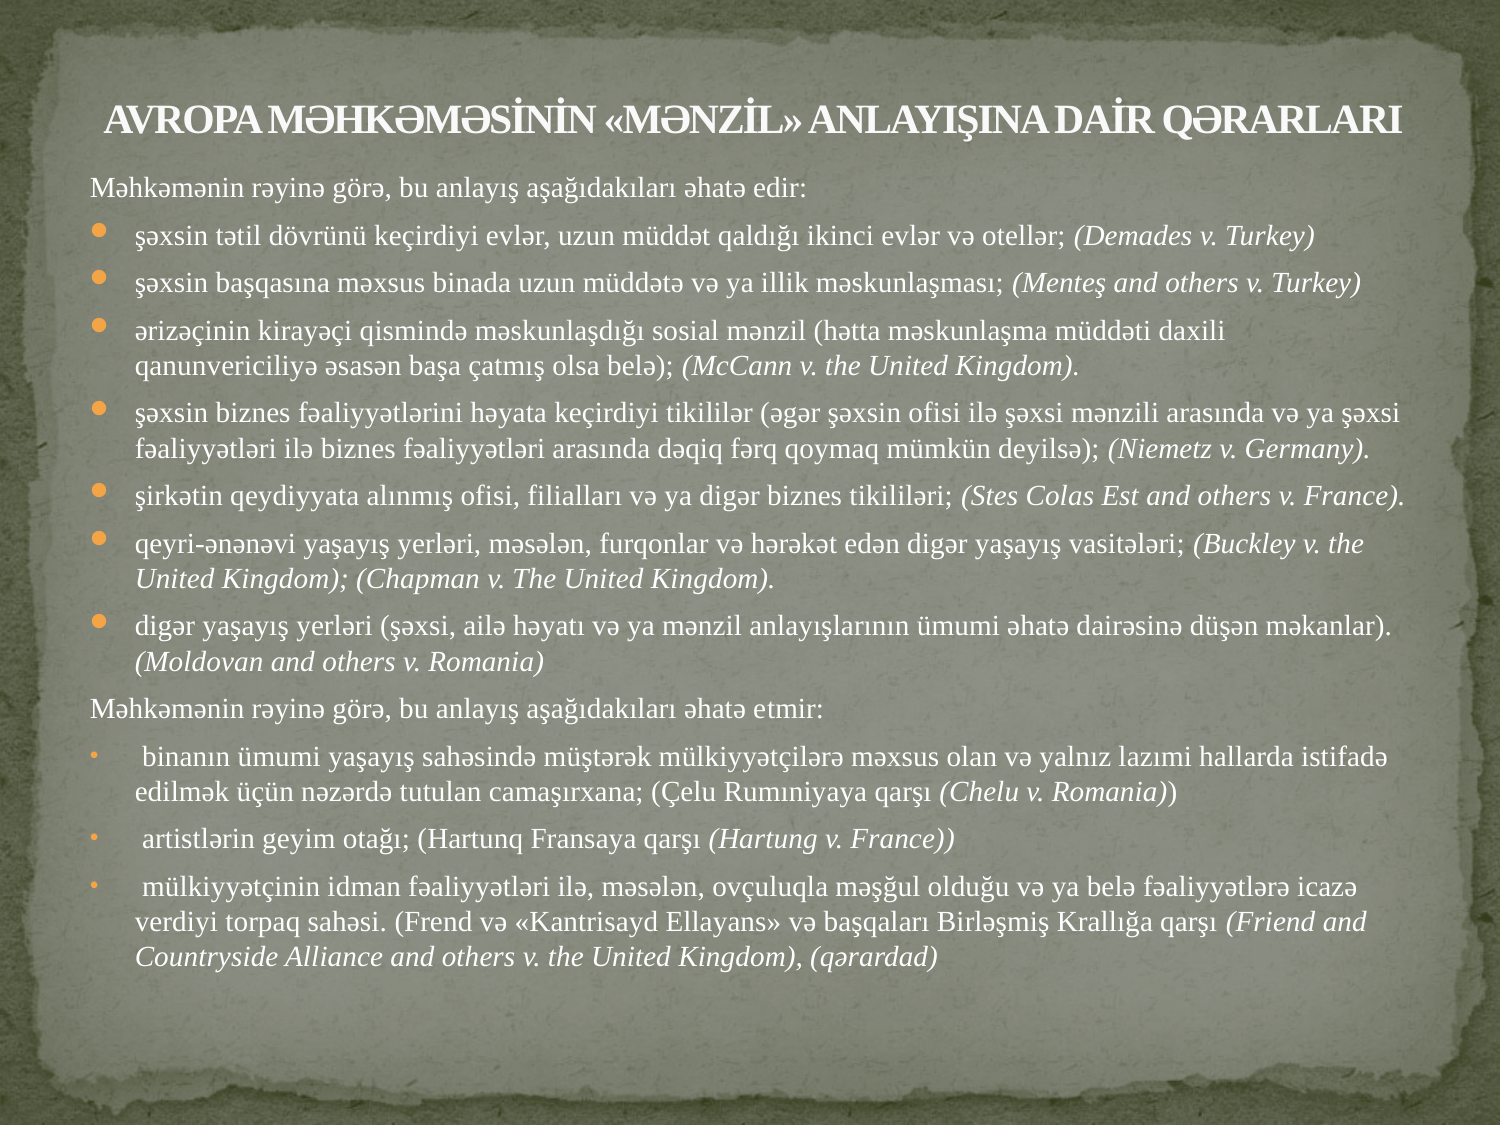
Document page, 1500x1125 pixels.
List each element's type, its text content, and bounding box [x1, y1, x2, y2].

title AVROPA MƏHKƏMƏSİNİN «MƏNZİL» ANLAYIŞINA DAİR QƏRARLARI [88, 78, 1424, 150]
list Məhkəmənin rəyinə görə, bu anlayış aşağıdakıları əhatə edir: şəxsin tətil dövrünü keçirdiyi evlər, uzun müddət qaldığı ikinci evlər və otellər; (Demades v. Turkey) şəxsin başqasına məxsus binada uzun müddətə və ya illik məskunlaşması; (Menteş and others v. Turkey) ərizəçinin kirayəçi qismində məskunlaşdığı sosial mənzil (hətta məskunlaşma müddəti daxili qanunvericiliyə əsasən başa çatmış olsa belə); (McCann v. the United Kingdom). şəxsin biznes fəaliyyətlərini həyata keçirdiyi tikililər (əgər şəxsin ofisi ilə şəxsi mənzili arasında və ya şəxsi fəaliyyətləri ilə biznes fəaliyyətləri arasında dəqiq fərq qoymaq mümkün deyilsə); (Niemetz v. Germany). şirkətin qeydiyyata alınmış ofisi, filialları və ya digər biznes tikililəri; (Stes Colas Est and others v. France). qeyri-ənənəvi yaşayış yerləri, məsələn, furqonlar və hərəkət edən digər yaşayış vasitələri; (Buckley v. the United Kingdom); (Chapman v. The United Kingdom). digər yaşayış yerləri (şəxsi, ailə həyatı və ya mənzil anlayışlarının ümumi əhatə dairəsinə düşən məkanlar). (Moldovan and others v. Romania) Məhkəmənin rəyinə görə, bu anlayış aşağıdakıları əhatə etmir: binanın ümumi yaşayış sahəsində müştərək mülkiyyətçilərə məxsus olan və yalnız lazımi hallarda istifadə edilmək üçün nəzərdə tutulan camaşırxana; (Çelu Rumıniyaya qarşı (Chelu v. Romania)) artistlərin geyim otağı; (Hartunq Fransaya qarşı (Hartung v. France)) mülkiyyətçinin idman fəaliyyətləri ilə, məsələn, ovçuluqla məşğul olduğu və ya belə fəaliyyətlərə icazə verdiyi torpaq sahəsi. (Frend və «Kantrisayd Ellayans» və başqaları Birləşmiş Krallığa qarşı (Friend and Countryside Alliance and others v. the United Kingdom), (qərardad) [75, 160, 1425, 1024]
